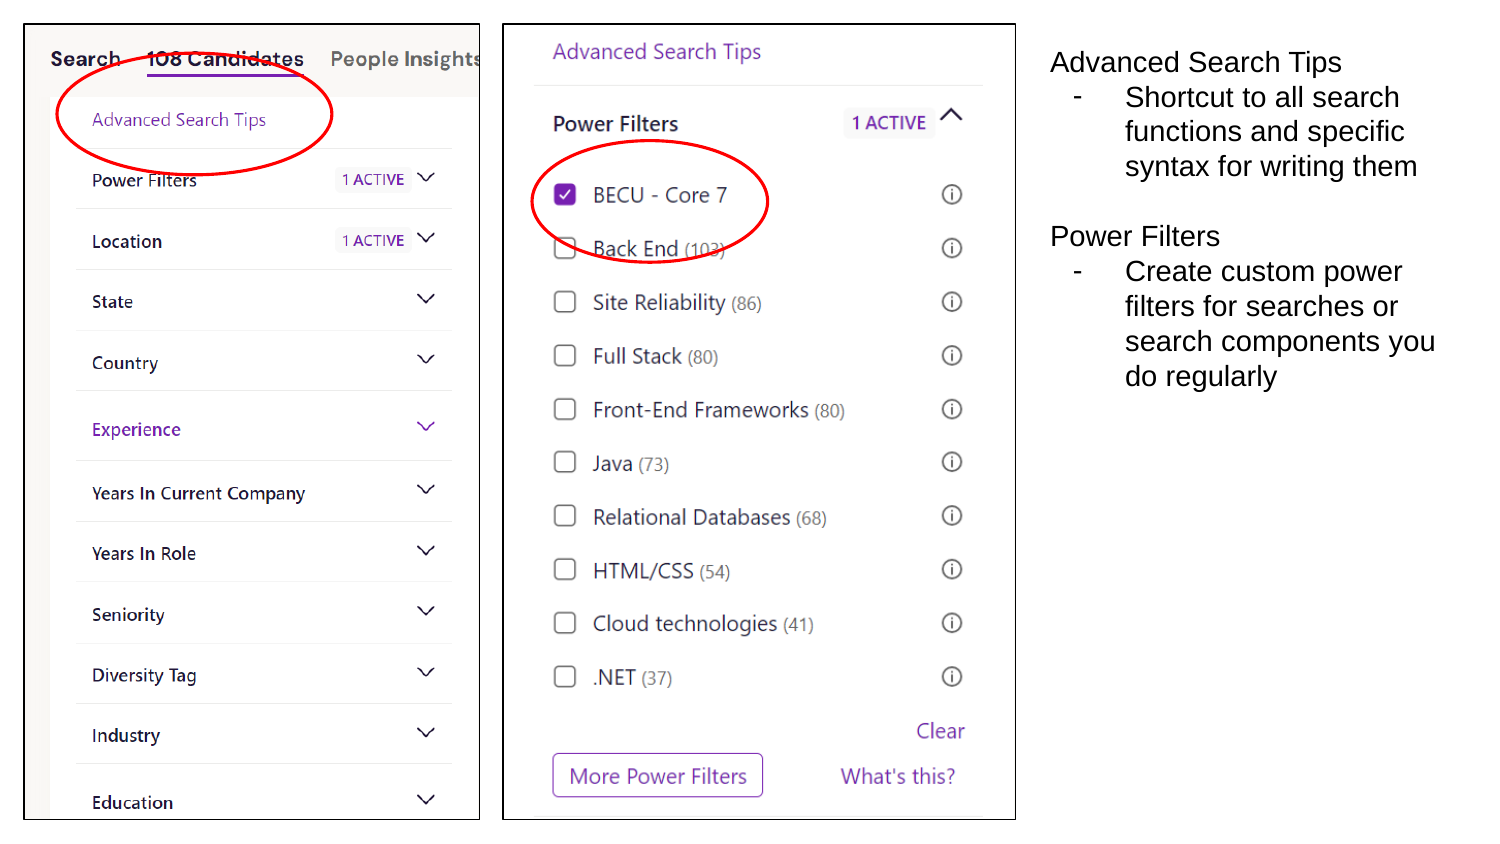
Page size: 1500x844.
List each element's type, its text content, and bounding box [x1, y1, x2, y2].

text_box Advanced Search Tips Shortcut to all search functions and specific syntax for writing them Power Filters Create custom power filters for searches or search components you do regularly [1035, 27, 1489, 823]
picture [24, 24, 479, 819]
picture [503, 24, 1016, 819]
